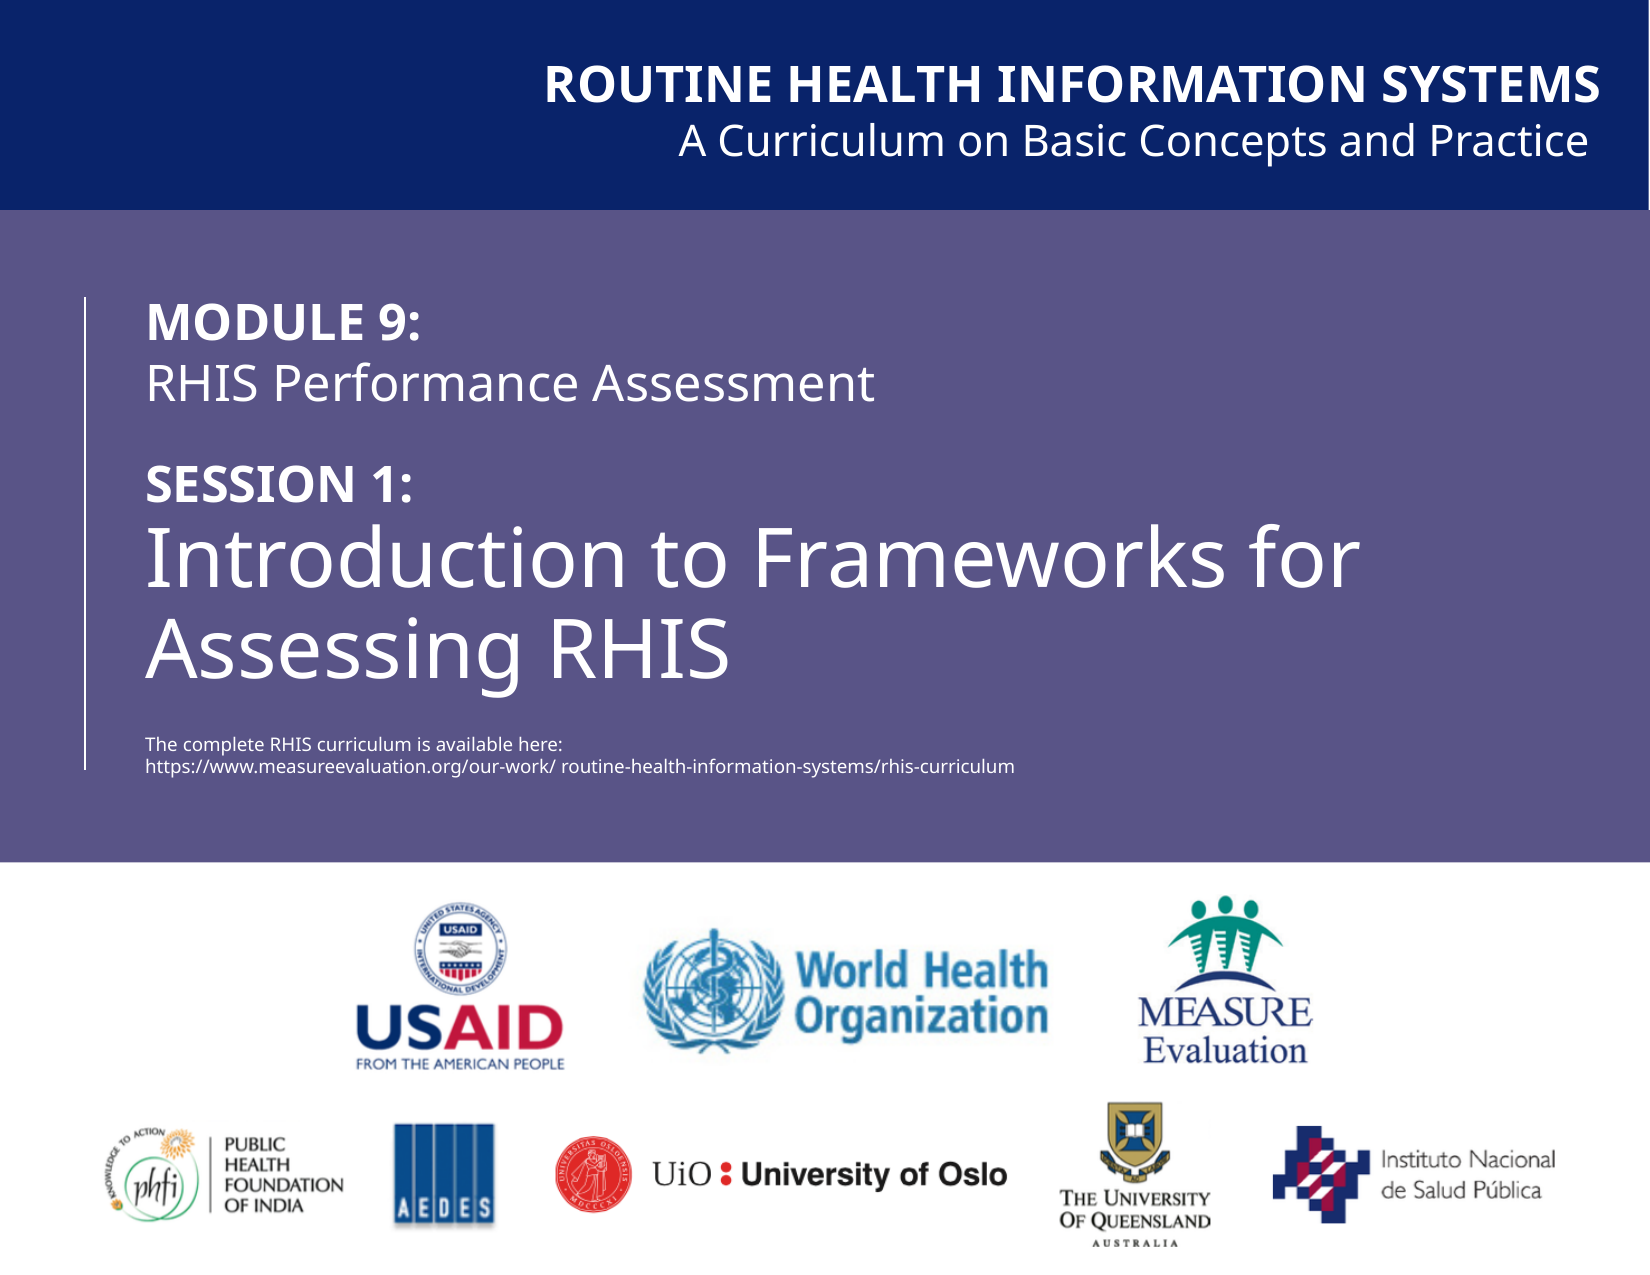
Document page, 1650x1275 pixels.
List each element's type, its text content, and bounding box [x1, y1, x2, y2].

picture [0, 872, 1648, 1275]
text_box MODULE 9: RHIS Performance Assessment [130, 282, 1582, 419]
text_box The complete RHIS curriculum is available here: https://www.measureevaluation.org/our-work/ routine-health-information-systems/rhis-curriculum [130, 725, 1058, 808]
text_box SESSION 1: Introduction to Frameworks for Assessing RHIS [130, 444, 1582, 703]
text_box [0, 208, 1650, 865]
text_box [0, 0, 1650, 208]
text_box ROUTINE HEALTH INFORMATION SYSTEMS A Curriculum on Basic Concepts and Practice [0, 44, 1617, 173]
